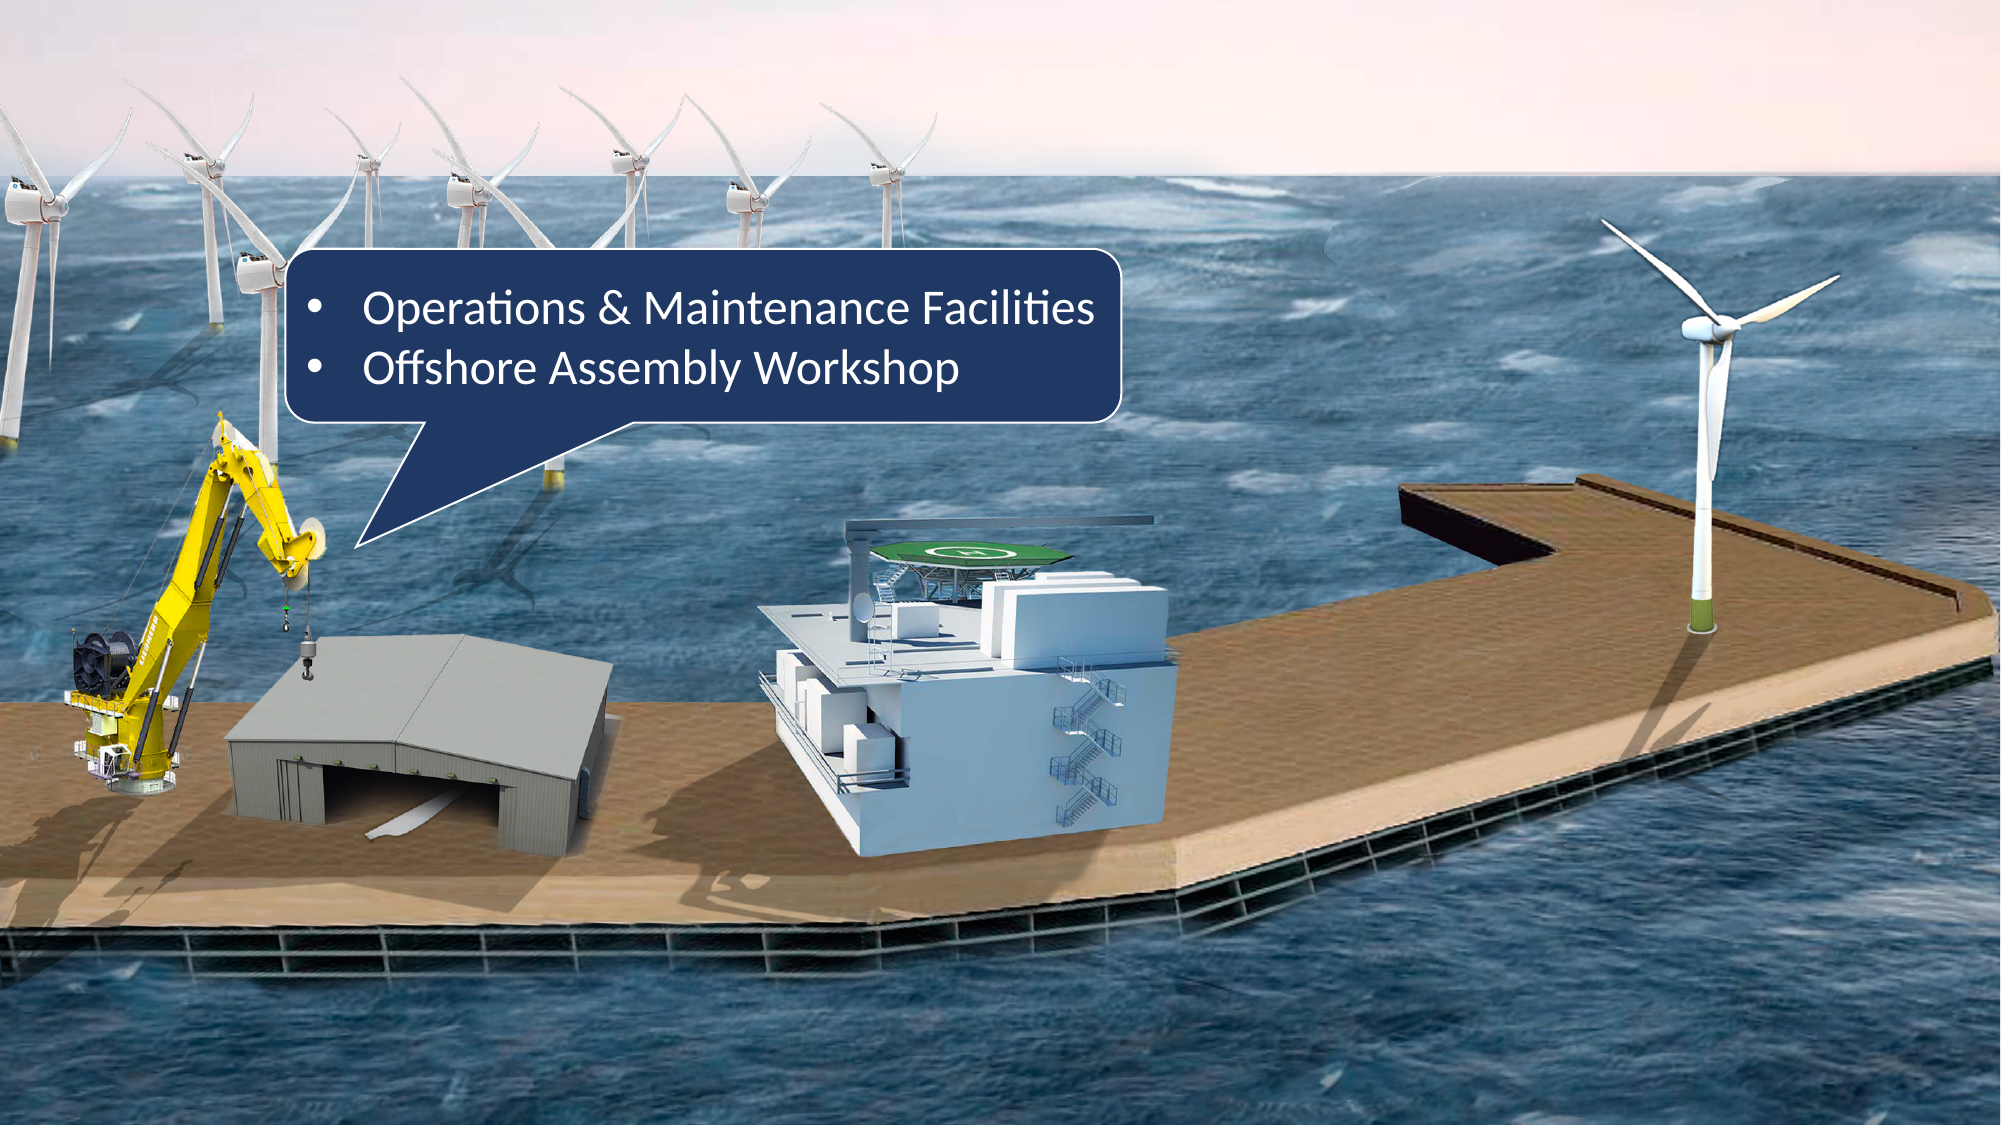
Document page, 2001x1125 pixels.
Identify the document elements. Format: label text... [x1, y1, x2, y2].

picture [0, 0, 2001, 1125]
text_box Operations & Maintenance Facilities Offshore Assembly Workshop [291, 267, 1116, 403]
text_box [284, 247, 1123, 550]
